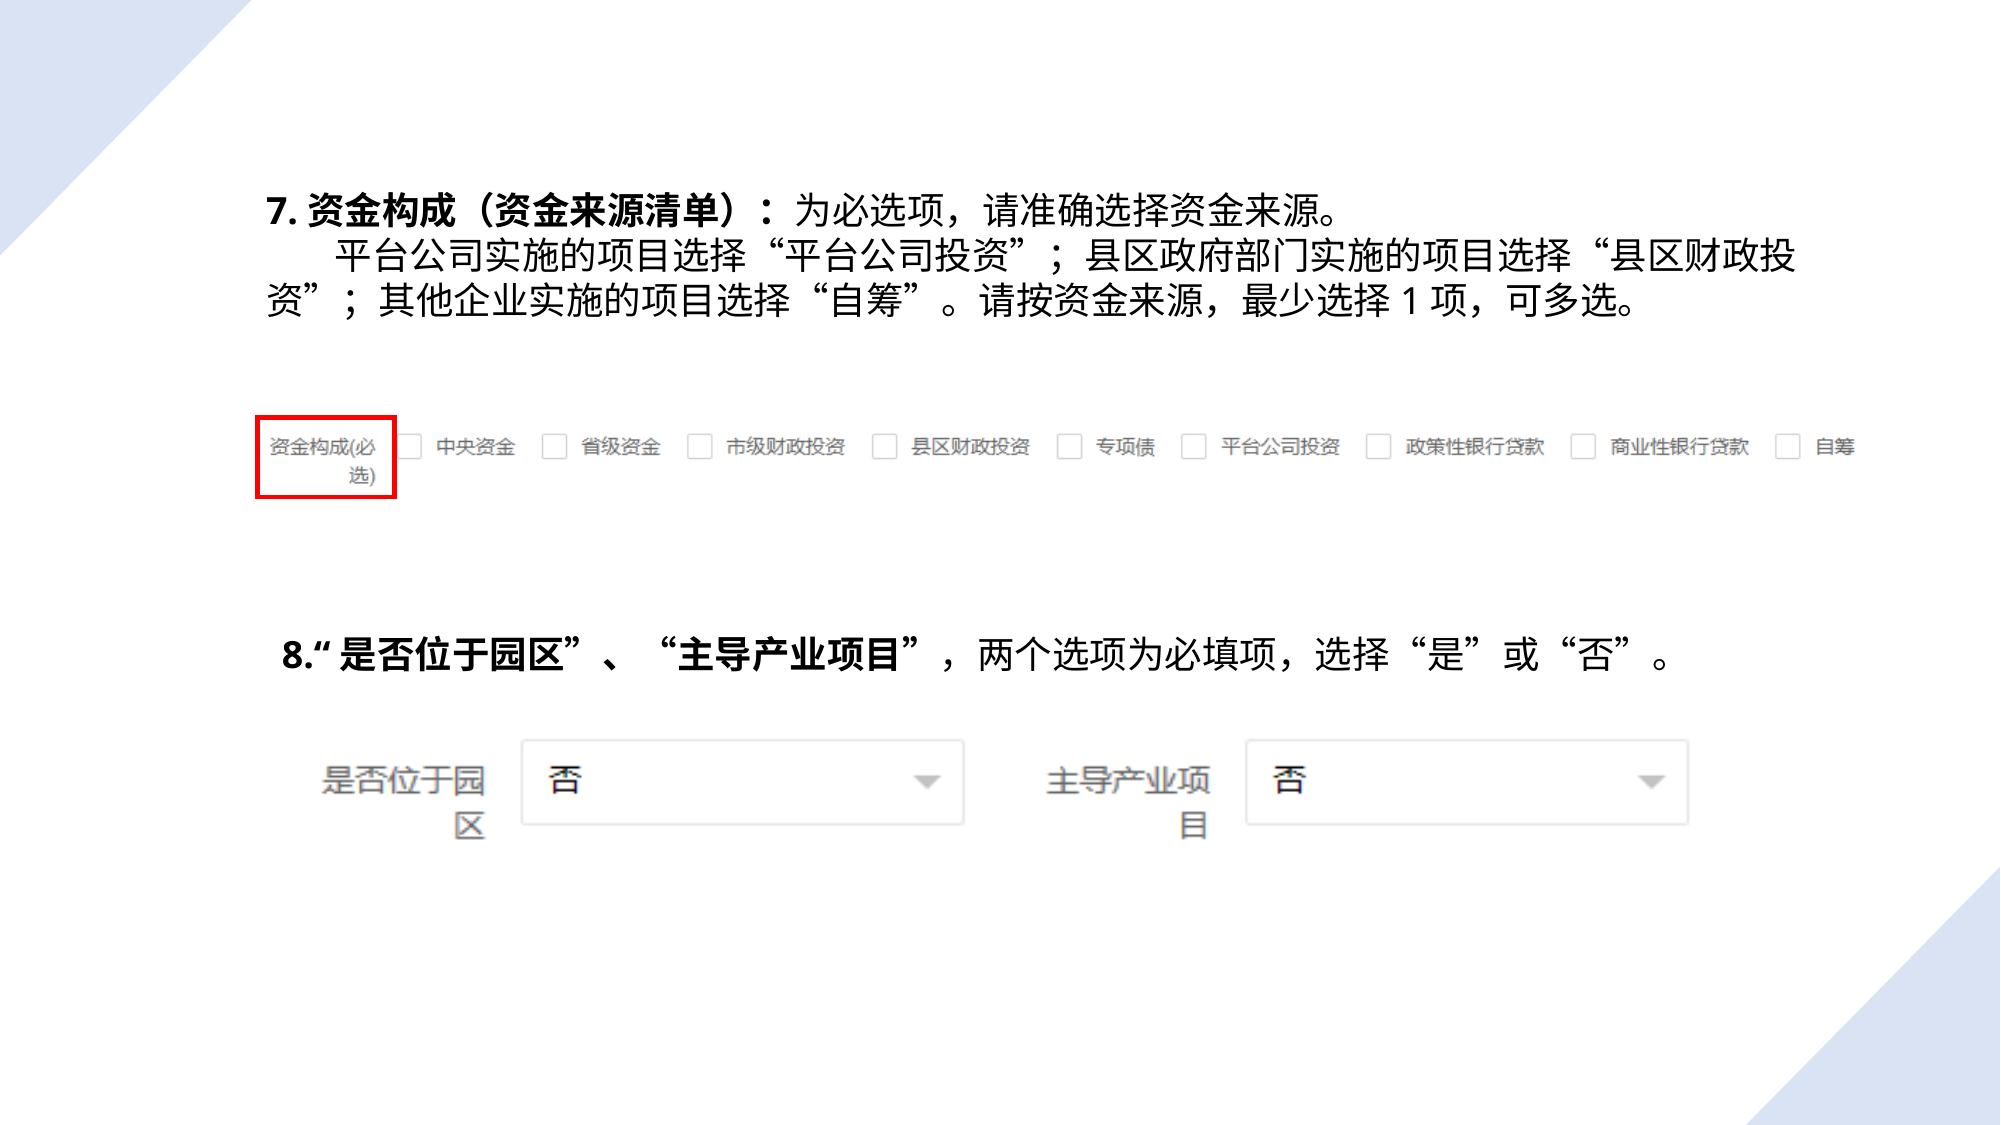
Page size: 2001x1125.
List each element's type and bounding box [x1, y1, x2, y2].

text_box [251, 179, 1887, 867]
text_box [0, 0, 253, 258]
picture [257, 391, 1873, 508]
text_box [1744, 865, 2000, 1125]
